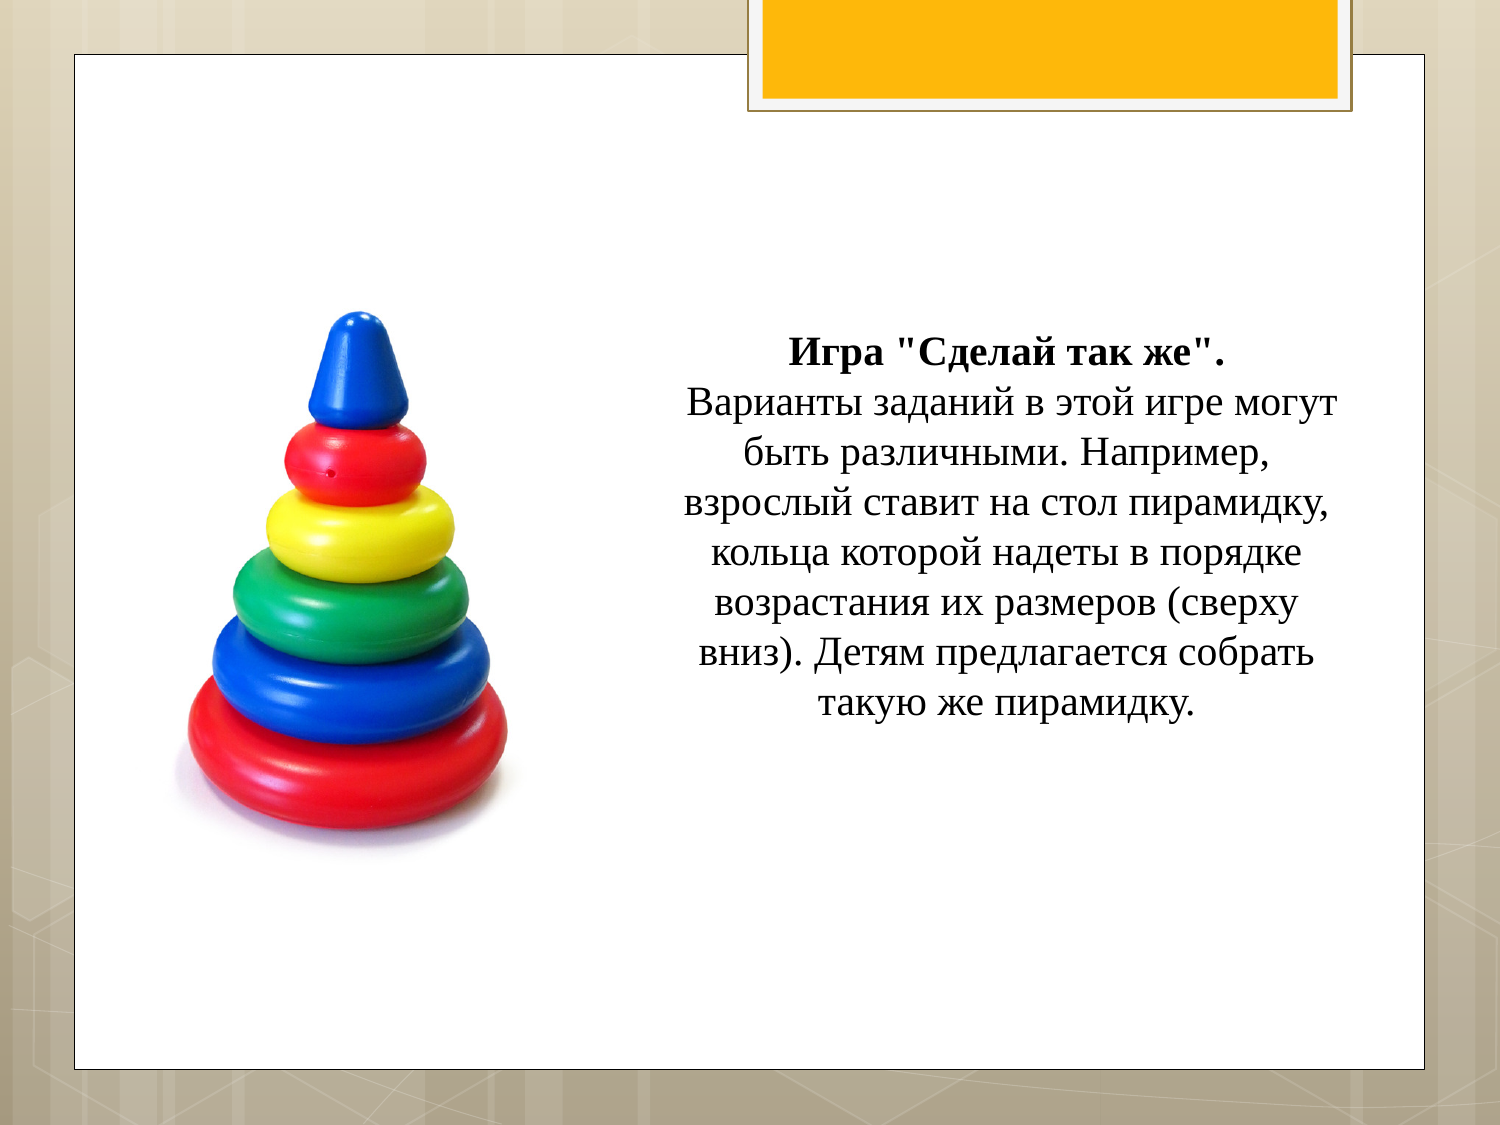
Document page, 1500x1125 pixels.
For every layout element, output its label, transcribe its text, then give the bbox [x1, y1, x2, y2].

picture [135, 290, 577, 865]
text_box Игра "Сделай так же". Варианты заданий в этой игре могут быть различными. Например, взрослый ставит на стол пирамидку, кольца которой надеты в порядке возрастания их размеров (сверху вниз). Детям предлагается собрать такую же пирамидку. [655, 316, 1359, 732]
